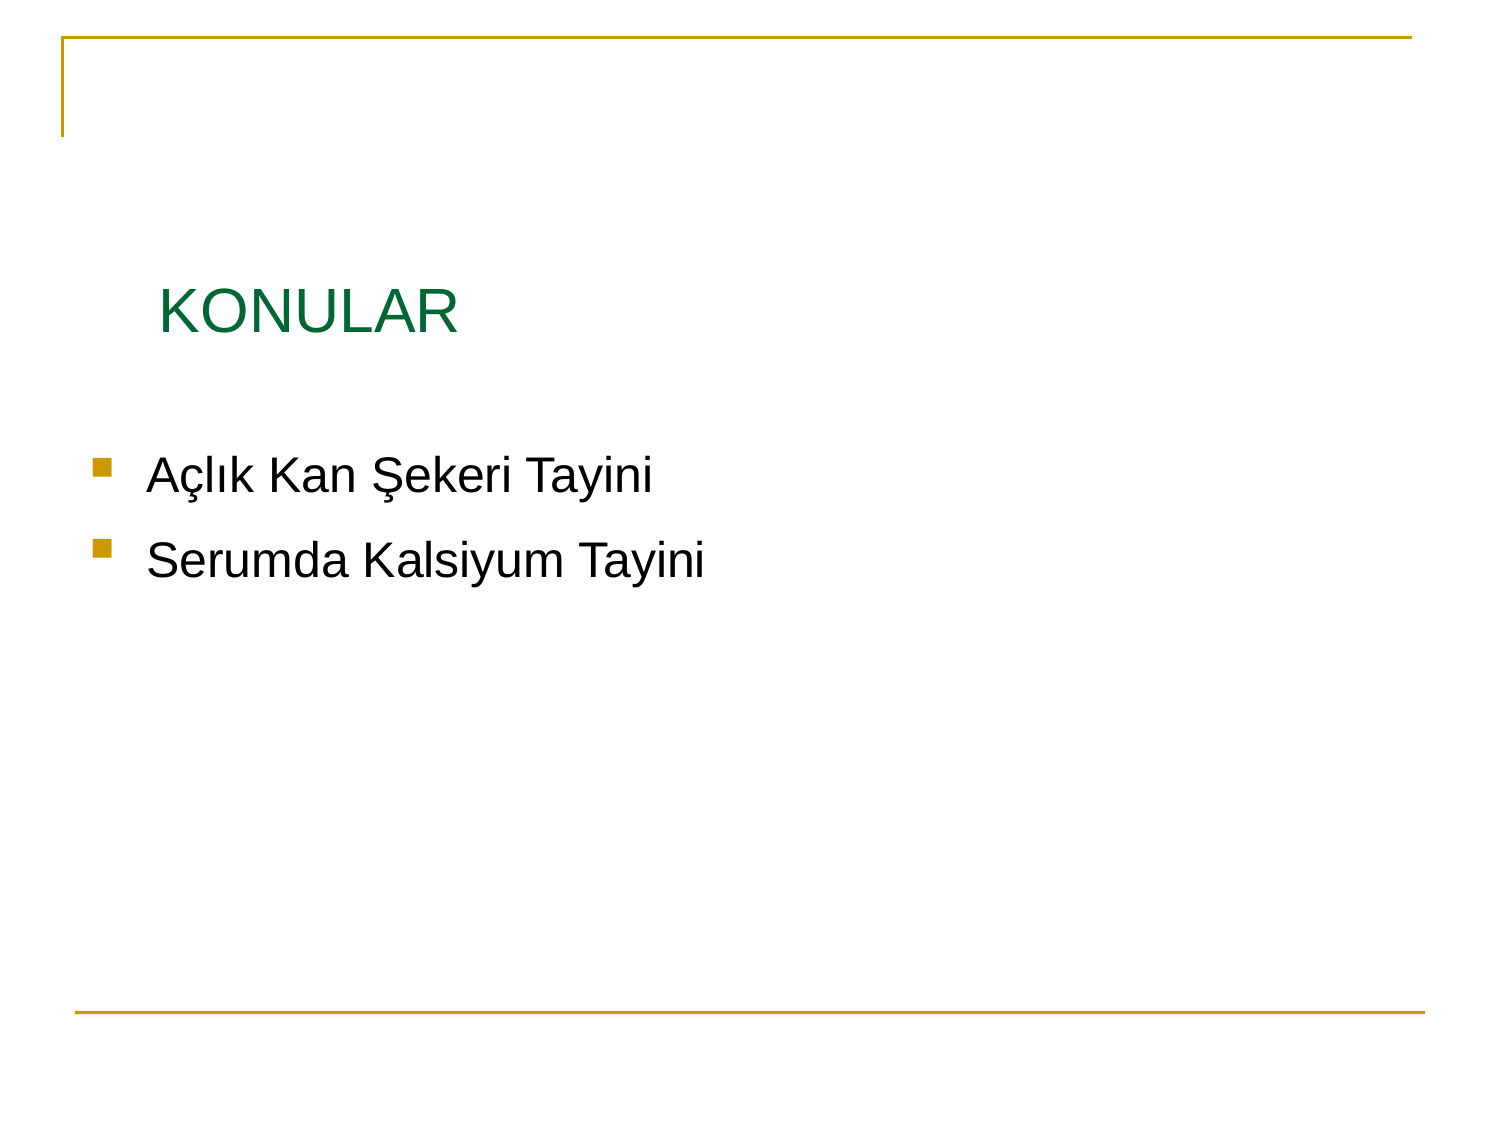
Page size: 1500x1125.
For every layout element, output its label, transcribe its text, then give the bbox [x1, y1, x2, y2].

list KONULAR Açlık Kan Şekeri Tayini Serumda Kalsiyum Tayini [75, 262, 1425, 1006]
